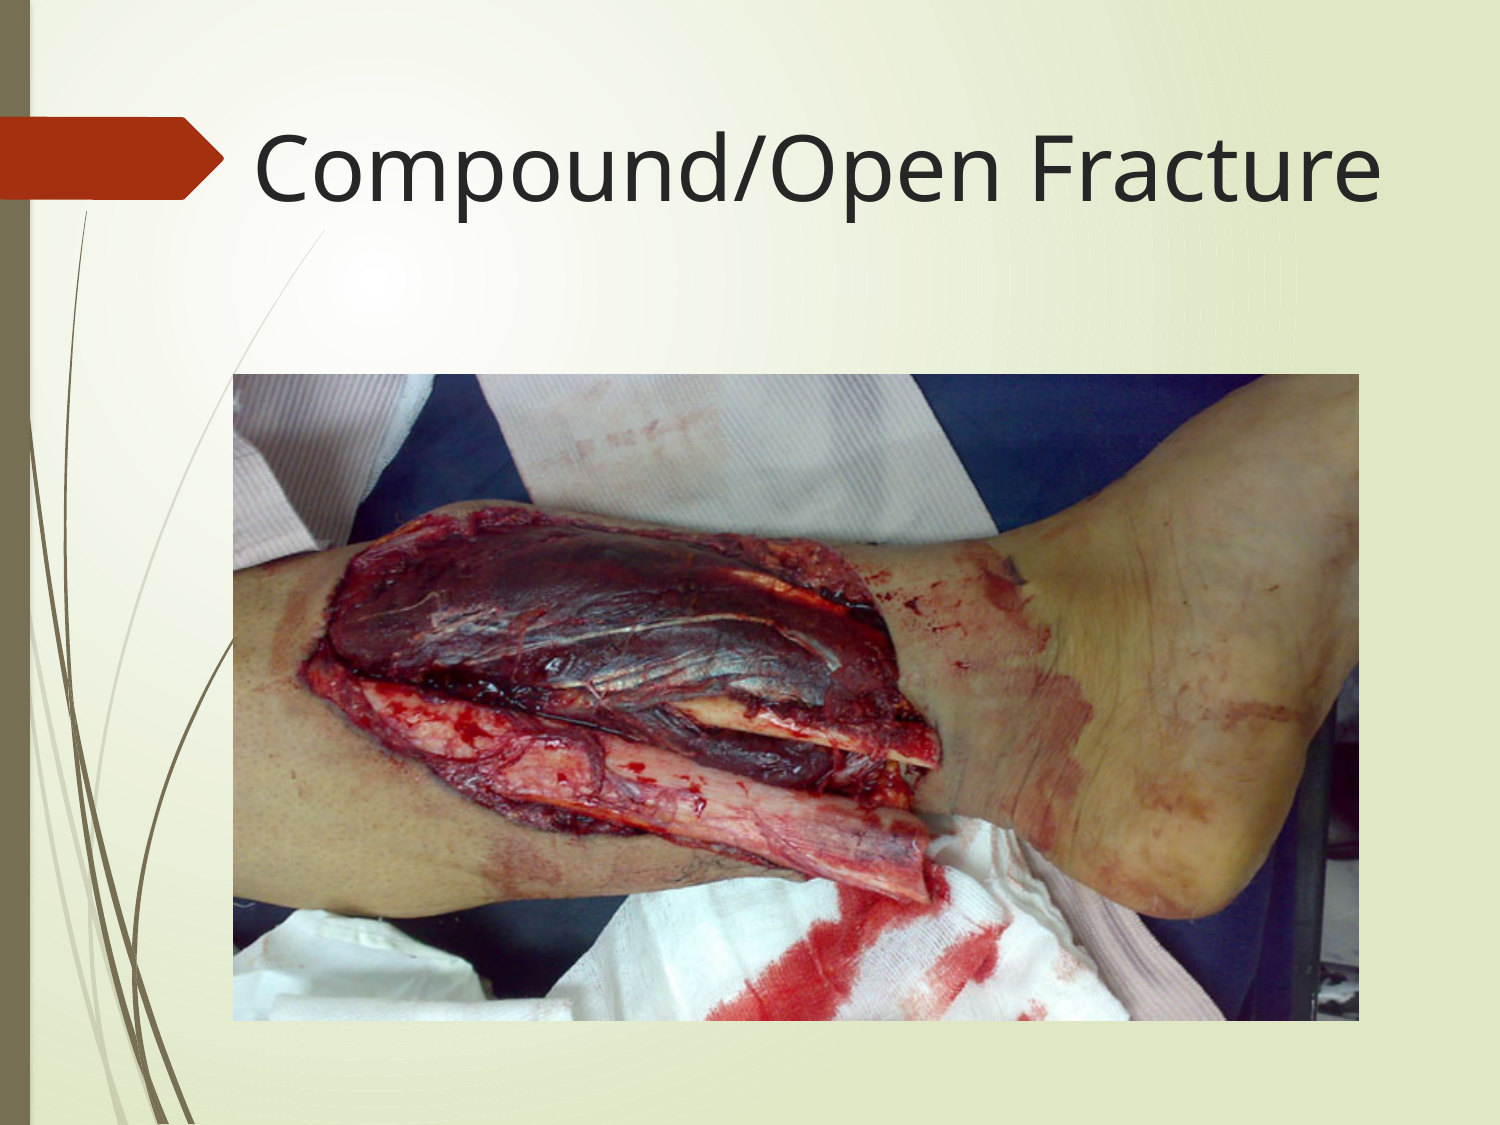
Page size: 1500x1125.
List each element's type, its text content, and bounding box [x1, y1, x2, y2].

picture [232, 374, 1359, 1021]
title Compound/Open Fracture [237, 102, 1500, 263]
